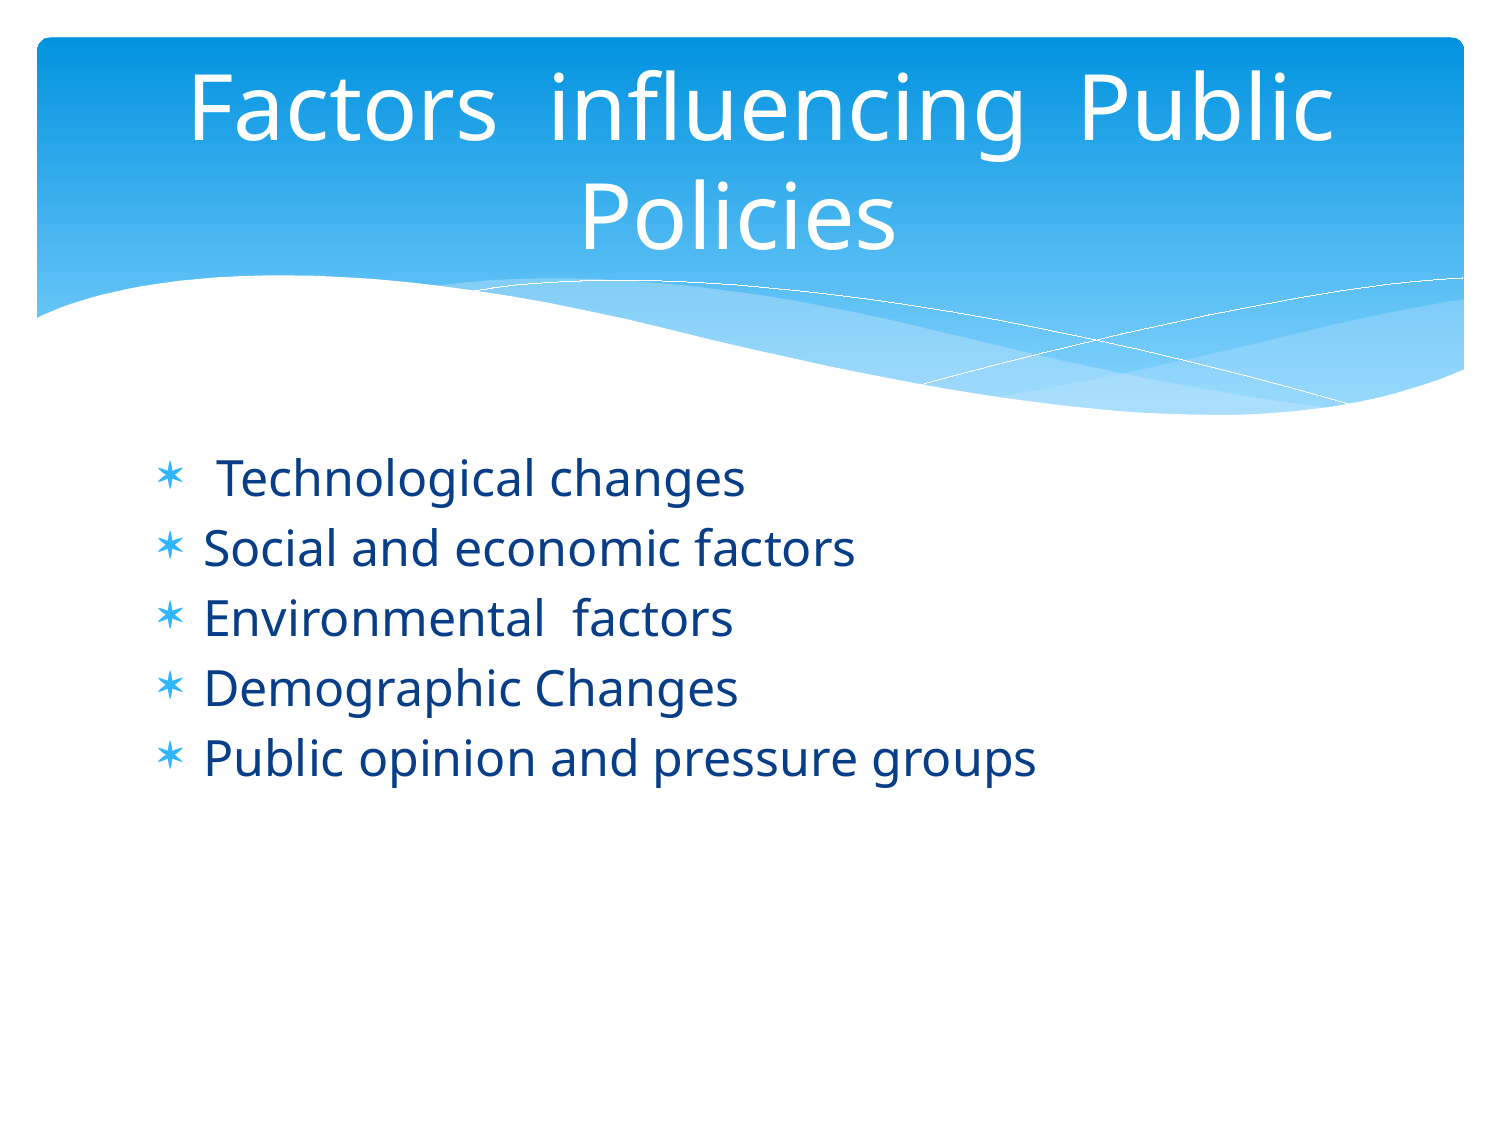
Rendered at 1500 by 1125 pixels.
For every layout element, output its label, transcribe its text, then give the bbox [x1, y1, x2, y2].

title Factors influencing Public Policies [75, 55, 1425, 261]
list Technological changes Social and economic factors Environmental factors Demographic Changes Public opinion and pressure groups [143, 438, 1359, 1005]
